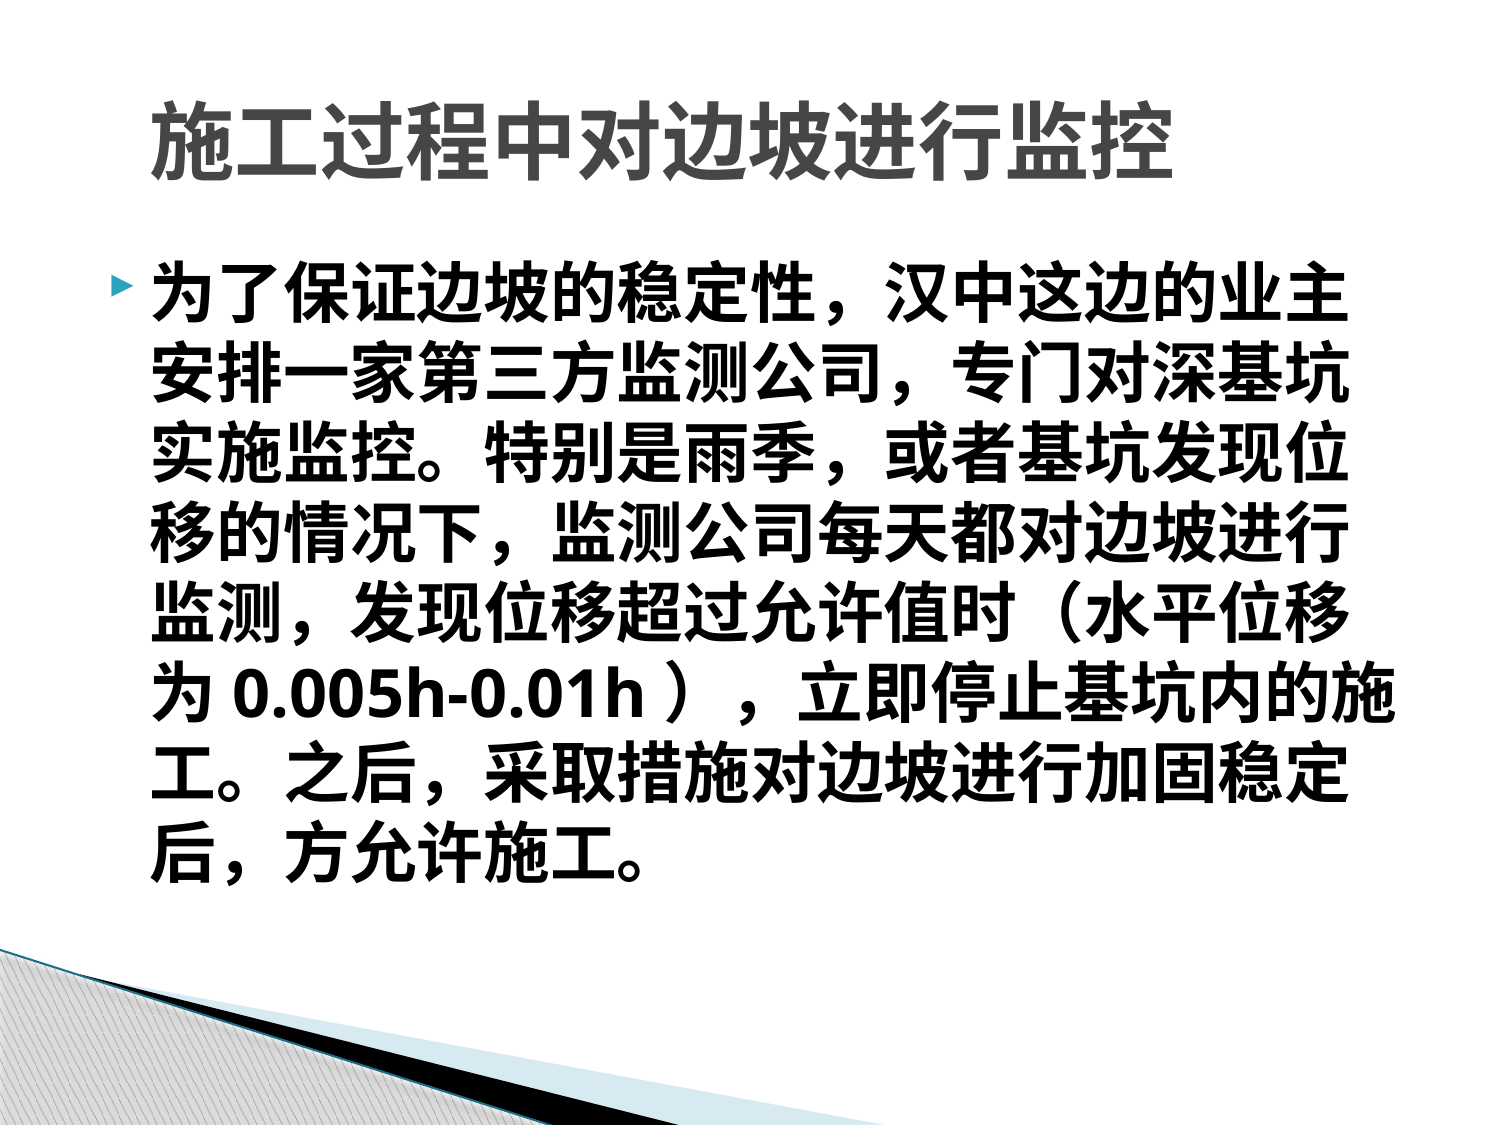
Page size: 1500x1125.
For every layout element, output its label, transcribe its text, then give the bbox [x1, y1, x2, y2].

list 为了保证边坡的稳定性，汉中这边的业主安排一家第三方监测公司，专门对深基坑实施监控。特别是雨季，或者基坑发现位移的情况下，监测公司每天都对边坡进行监测，发现位移超过允许值时（水平位移为0.005h-0.01h），立即停止基坑内的施工。之后，采取措施对边坡进行加固稳定后，方允许施工。 [75, 243, 1425, 986]
title 施工过程中对边坡进行监控 [75, 45, 1425, 233]
